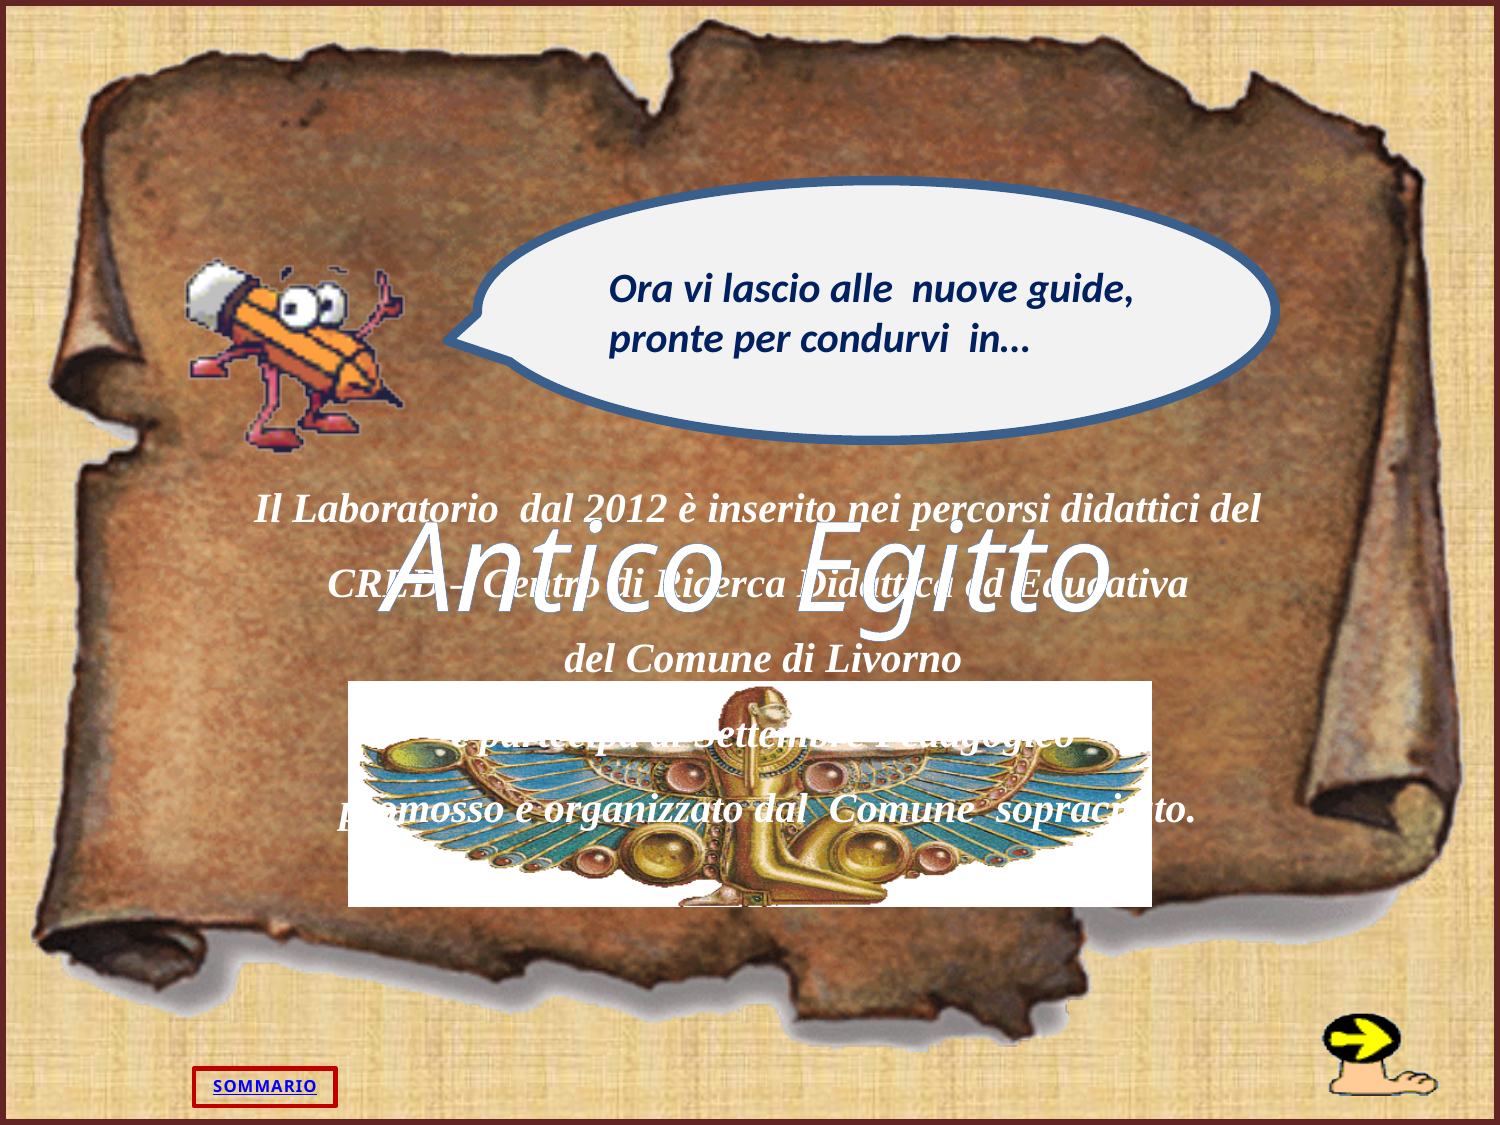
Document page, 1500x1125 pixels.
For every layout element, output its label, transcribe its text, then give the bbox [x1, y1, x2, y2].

text_box [0, 0, 1500, 1125]
picture [29, 18, 1467, 1125]
text_box SOMMARIO [194, 1068, 336, 1106]
